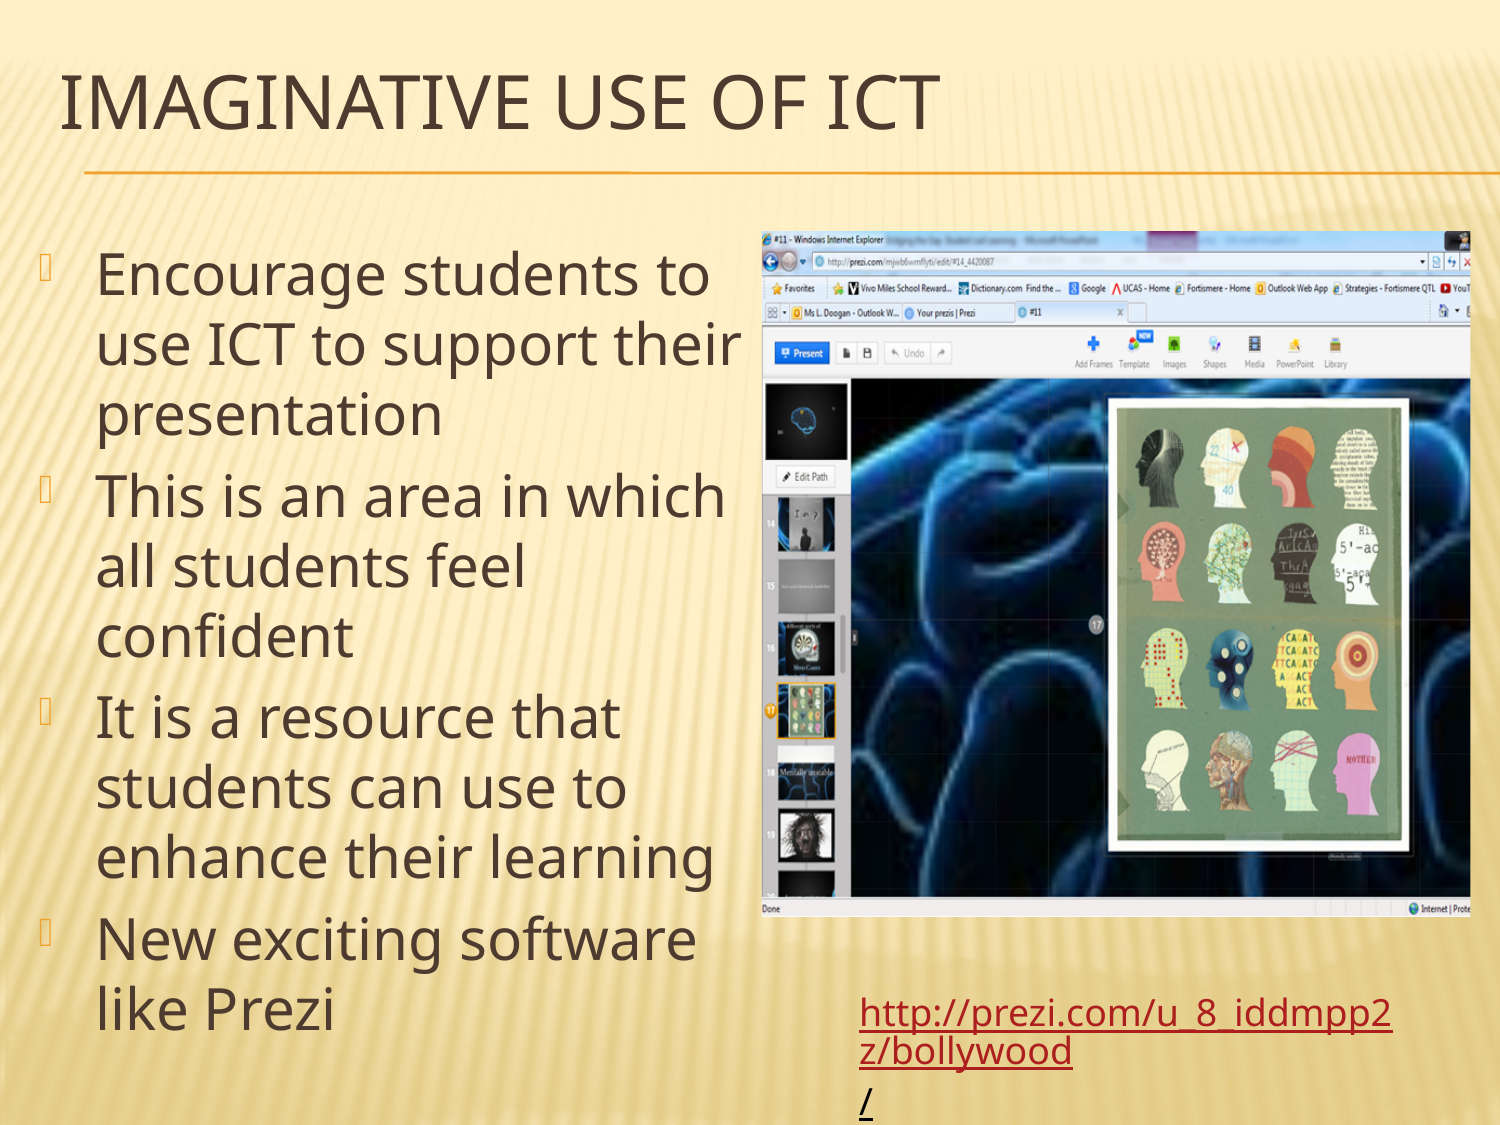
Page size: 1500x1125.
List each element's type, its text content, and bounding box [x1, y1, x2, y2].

text_box http://prezi.com/u_8_iddmpp2z/bollywood/ [844, 981, 1424, 1099]
picture [761, 231, 1471, 917]
title Imaginative use of ict [44, 30, 1470, 169]
list Encourage students to use ICT to support their presentation This is an area in which all students feel confident It is a resource that students can use to enhance their learning New exciting software like Prezi [23, 229, 762, 1125]
